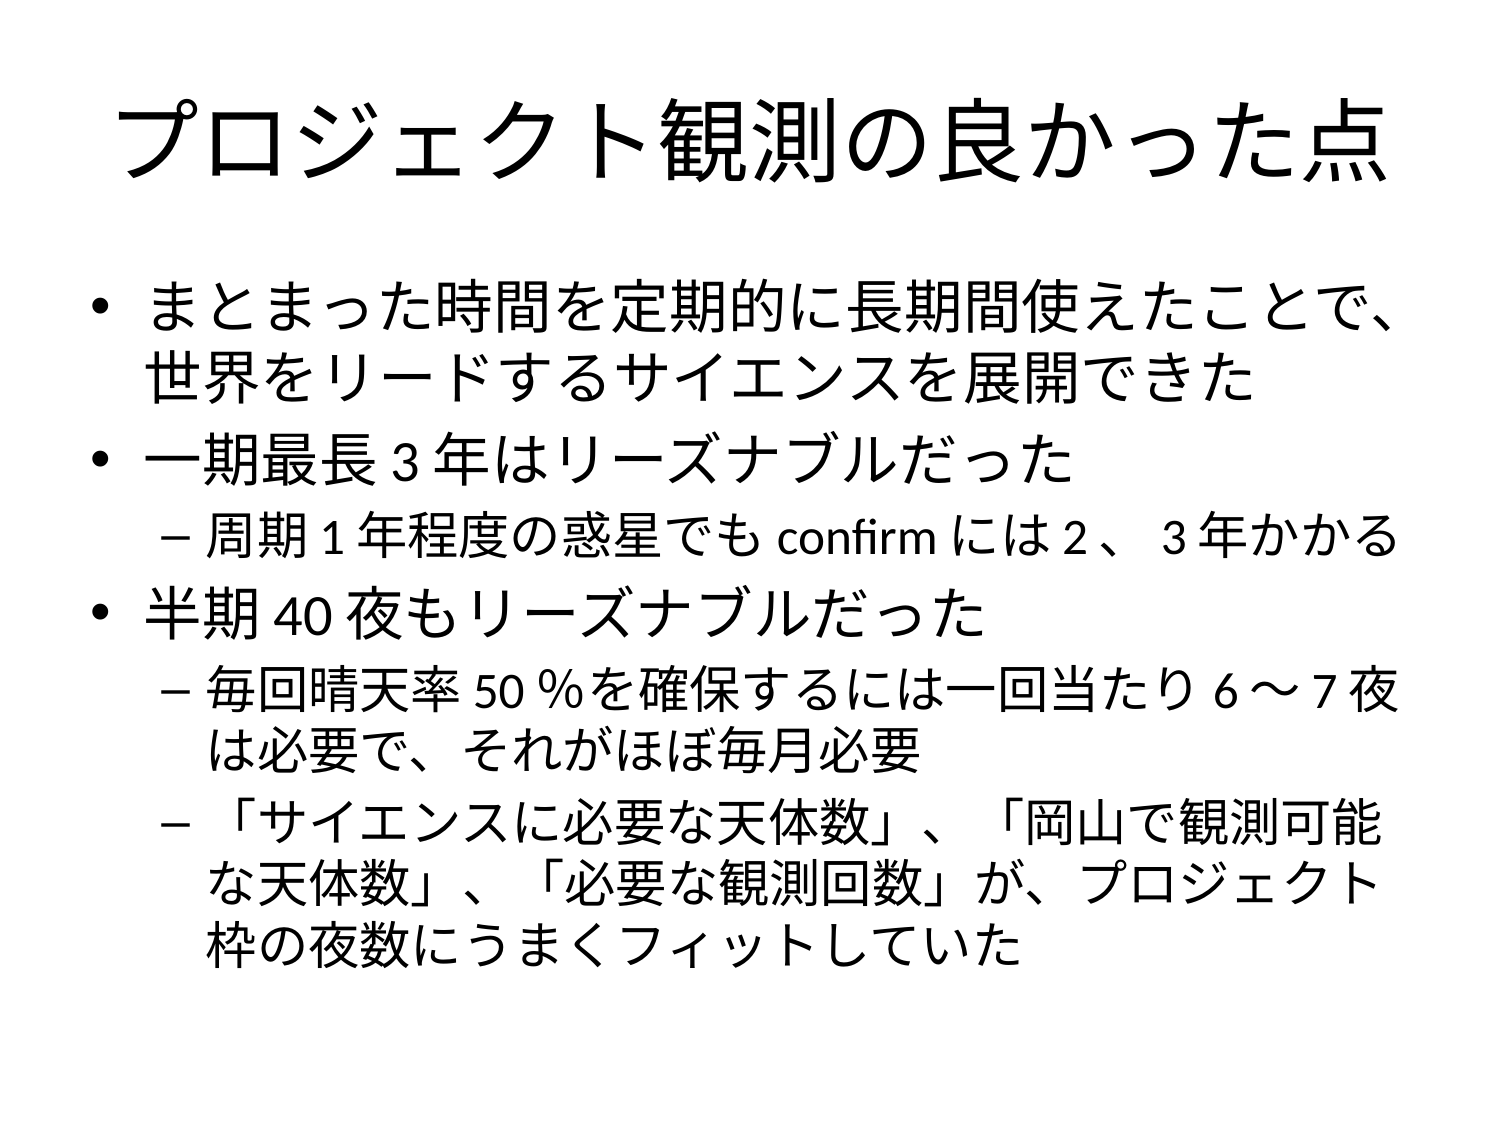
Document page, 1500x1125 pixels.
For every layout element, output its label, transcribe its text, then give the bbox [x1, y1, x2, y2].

title プロジェクト観測の良かった点 [75, 45, 1425, 233]
list まとまった時間を定期的に長期間使えたことで、世界をリードするサイエンスを展開できた 一期最長3年はリーズナブルだった 周期1年程度の惑星でもconfirmには2、3年かかる 半期40夜もリーズナブルだった 毎回晴天率50％を確保するには一回当たり6～7夜は必要で、それがほぼ毎月必要 「サイエンスに必要な天体数」、「岡山で観測可能な天体数」、「必要な観測回数」が、プロジェクト枠の夜数にうまくフィットしていた [75, 262, 1425, 1005]
